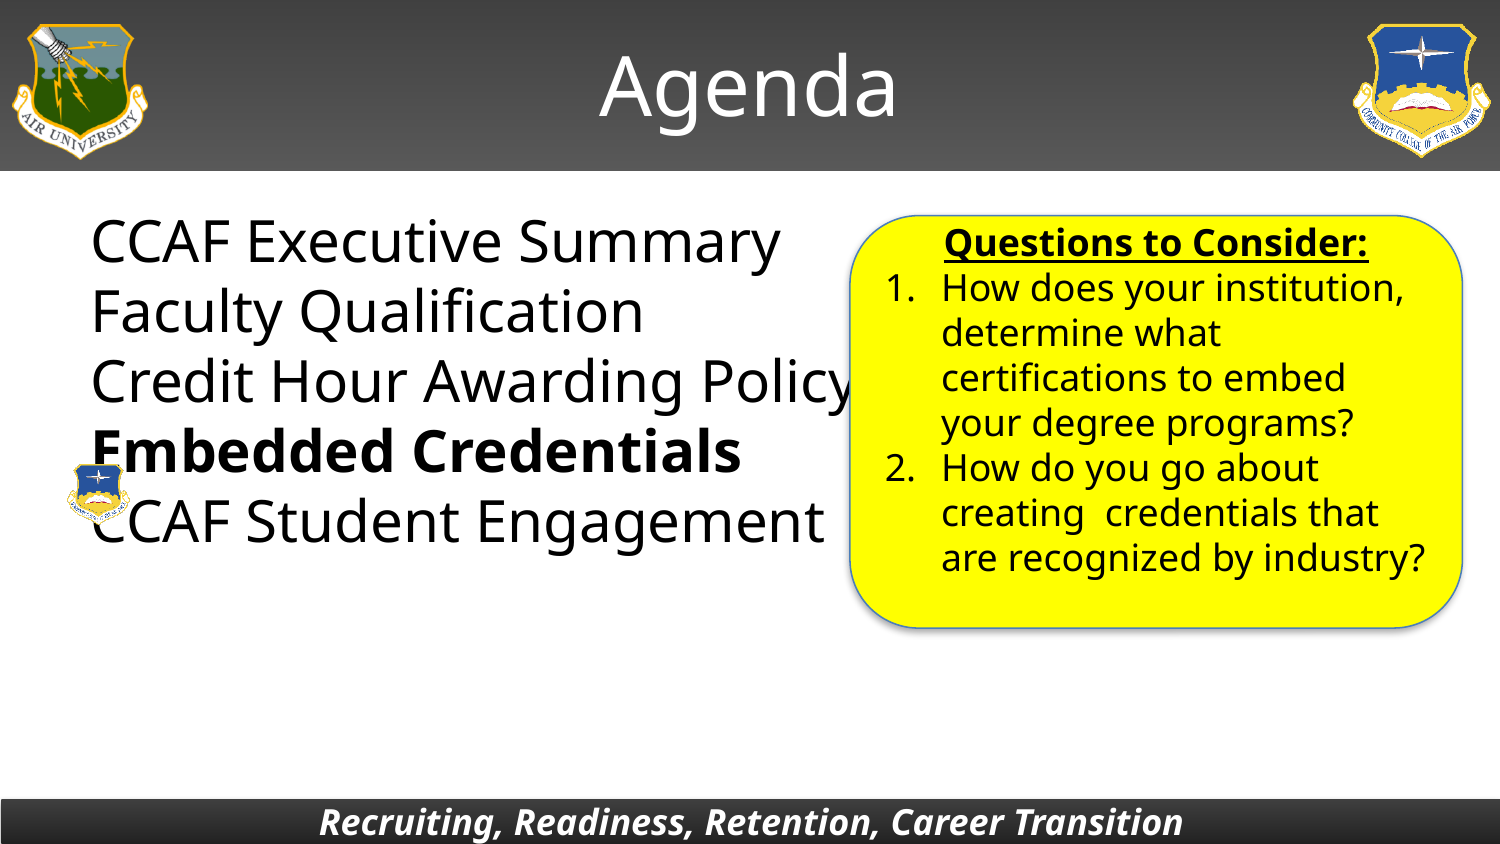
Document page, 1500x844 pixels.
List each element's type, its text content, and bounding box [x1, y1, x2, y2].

picture [1342, 13, 1500, 171]
picture [12, 24, 148, 160]
picture [62, 459, 134, 531]
text_box Questions to Consider: How does your institution, determine what certifications to embed your degree programs? How do you go about creating credentials that are recognized by industry? [849, 214, 1464, 629]
title Agenda [250, 25, 1250, 142]
list CCAF Executive Summary Faculty Qualification Credit Hour Awarding Policy Embedded Credentials CCAF Student Engagement [75, 196, 1425, 761]
